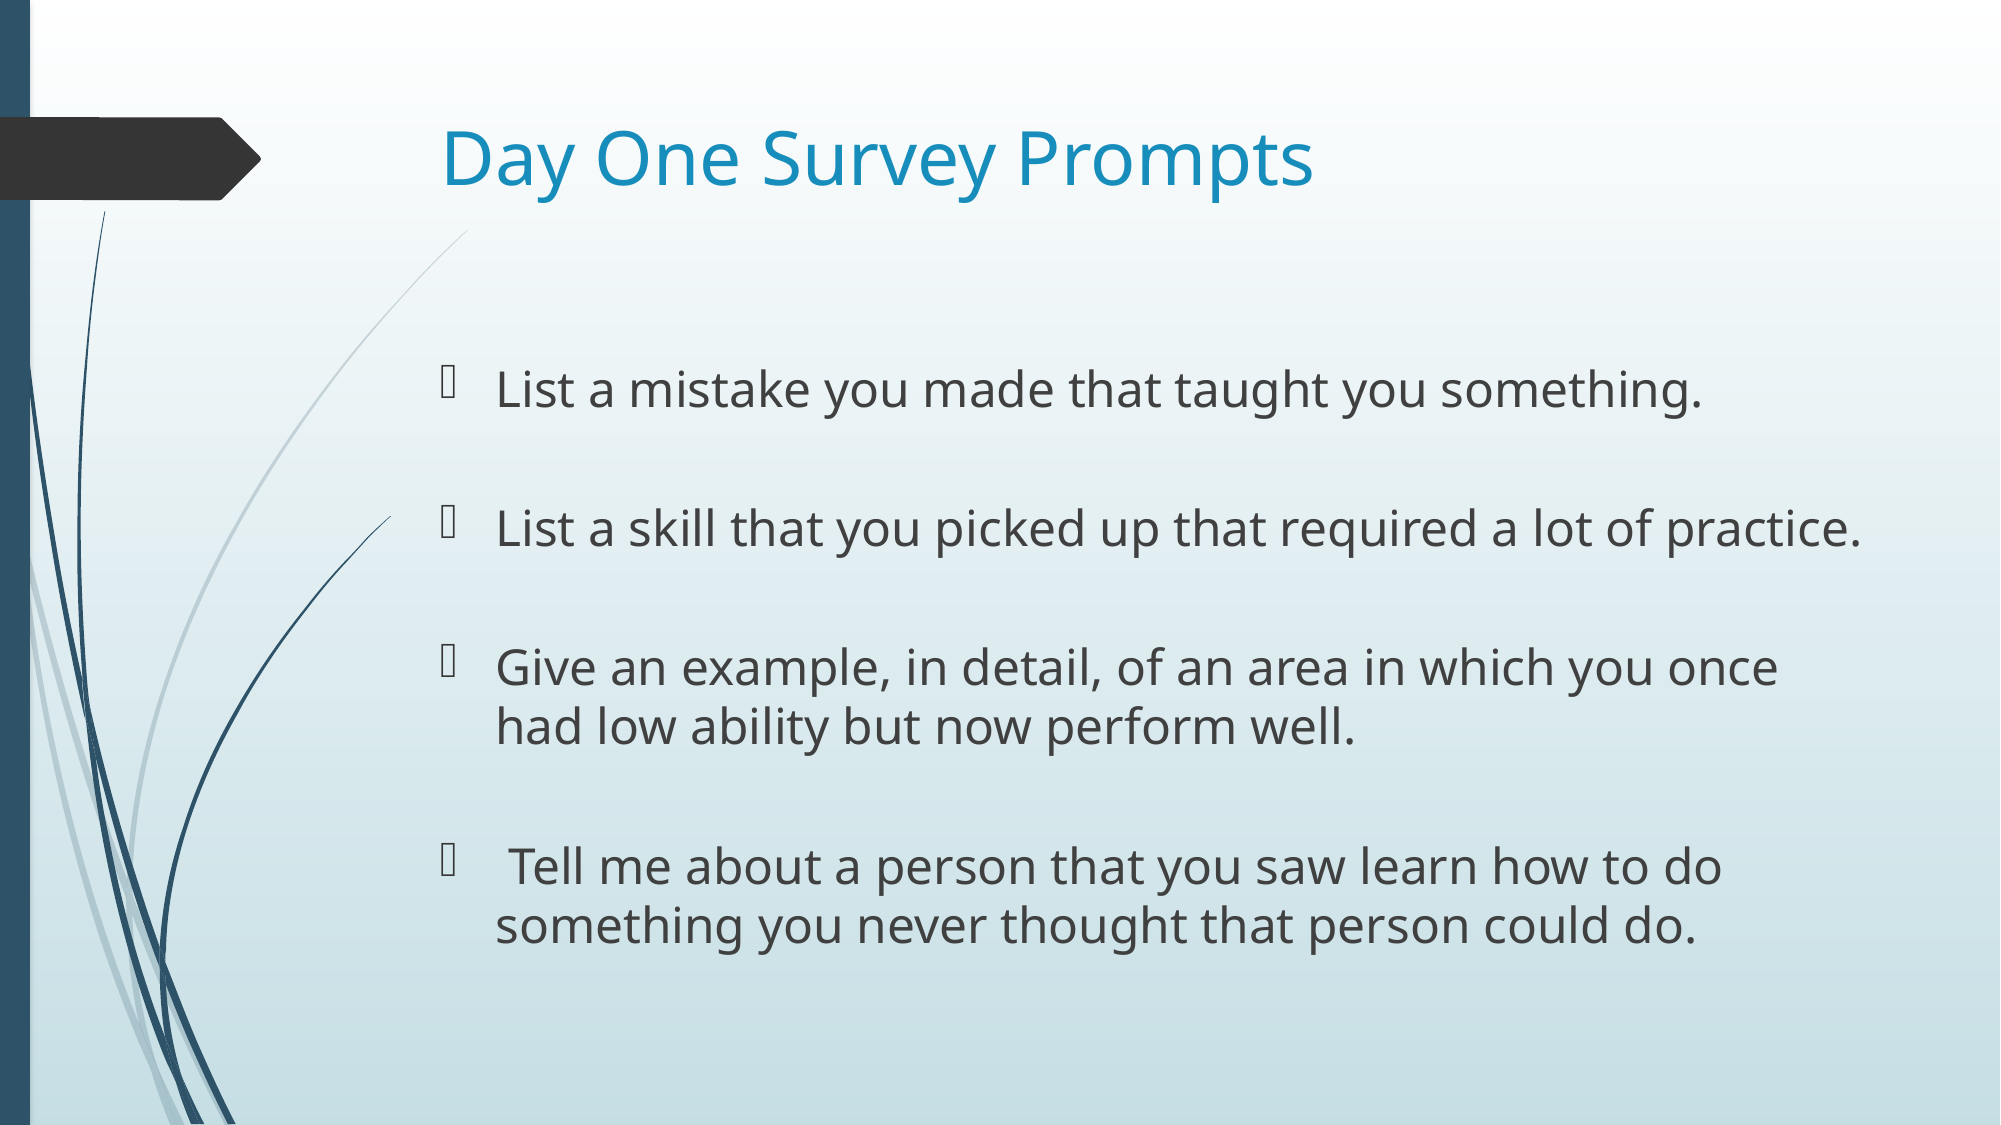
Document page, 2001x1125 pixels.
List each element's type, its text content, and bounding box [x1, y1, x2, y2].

title Day One Survey Prompts [425, 102, 1888, 313]
list List a mistake you made that taught you something. List a skill that you picked up that required a lot of practice. Give an example, in detail, of an area in which you once had low ability but now perform well. Tell me about a person that you saw learn how to do something you never thought that person could do. [424, 350, 1888, 970]
